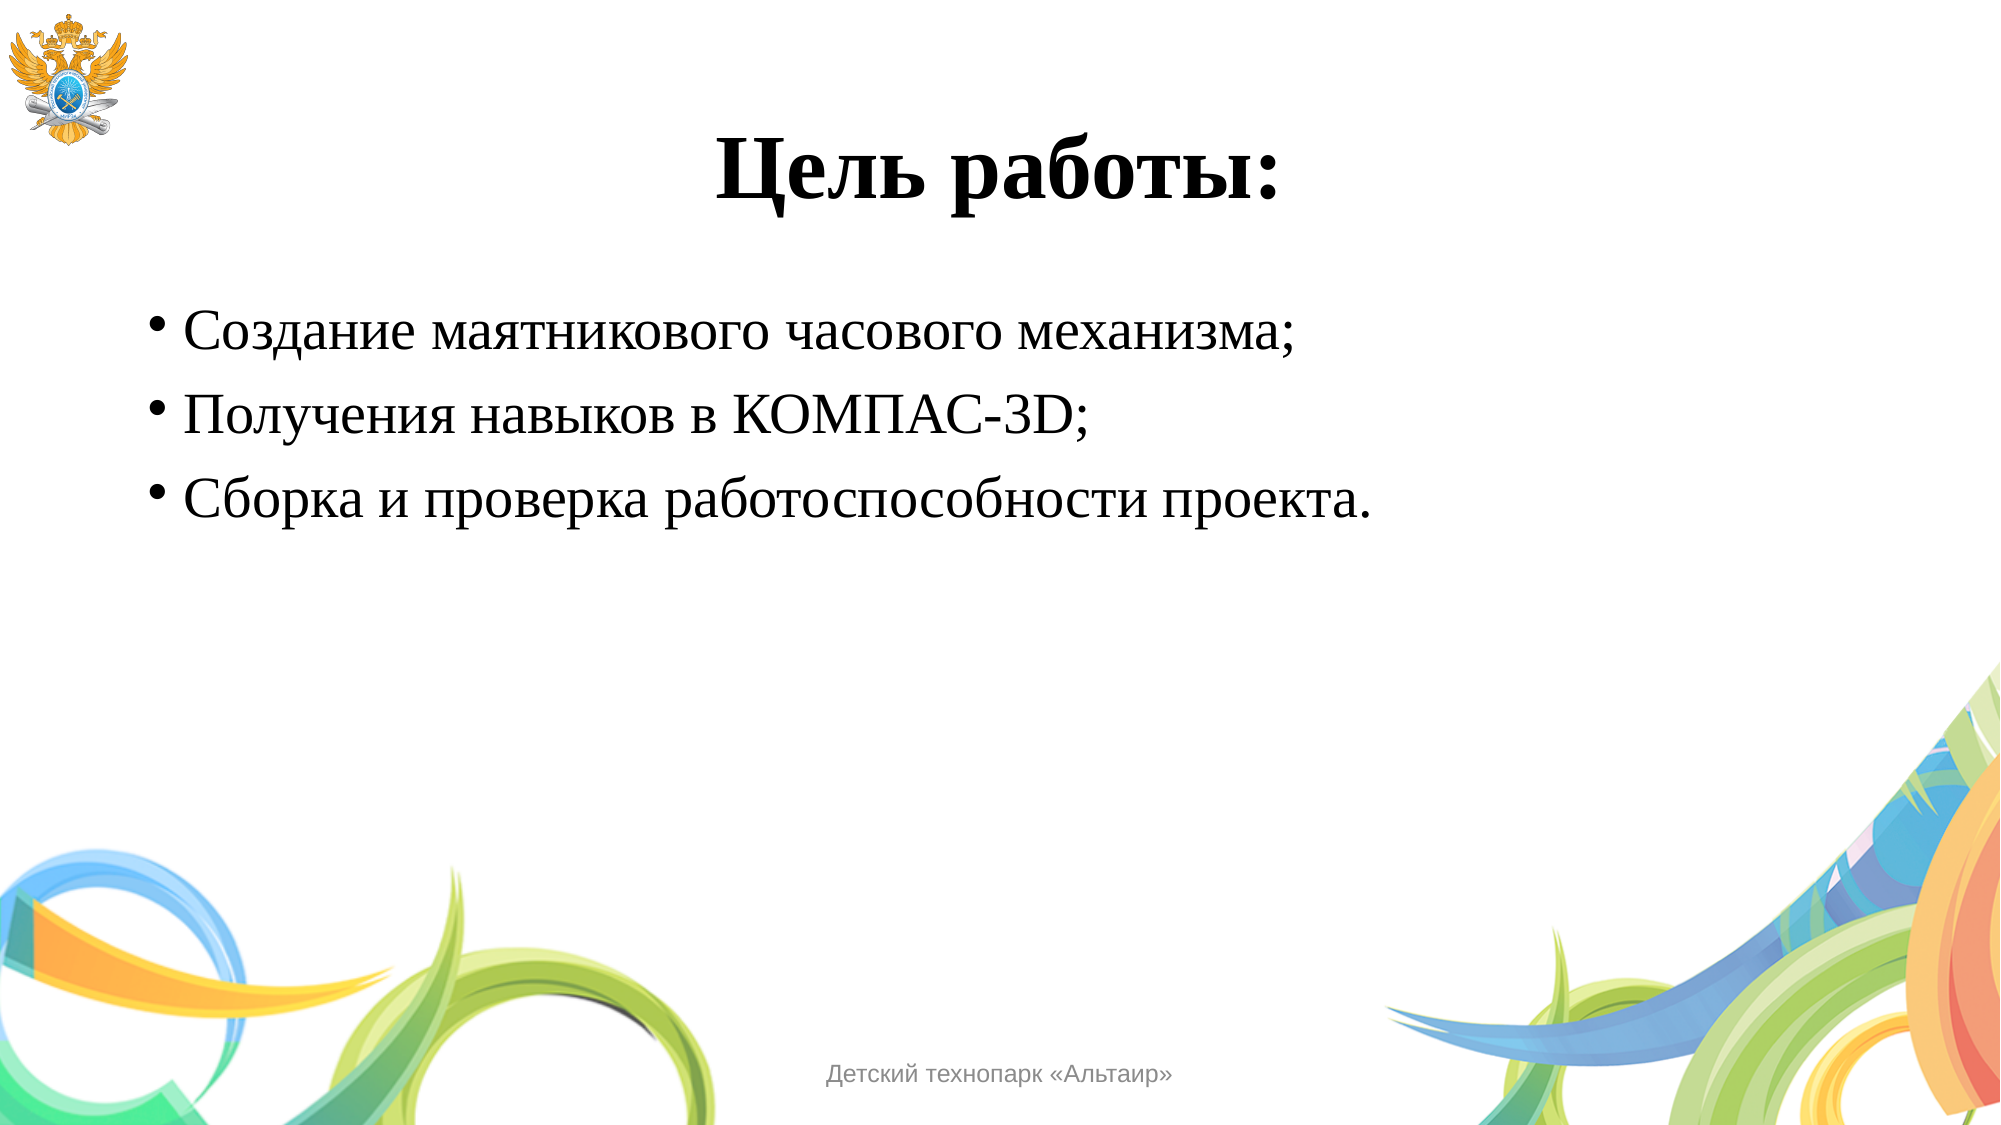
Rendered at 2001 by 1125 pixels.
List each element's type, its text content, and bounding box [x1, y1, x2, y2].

list Создание маятникового часового механизма; Получения навыков в КОМПАС-3D; Сборка и проверка работоспособности проекта. [147, 299, 1873, 1014]
title Цель работы: [137, 59, 1863, 278]
footer Детский технопарк «Альтаир» [662, 1042, 1338, 1103]
picture [9, 14, 128, 146]
